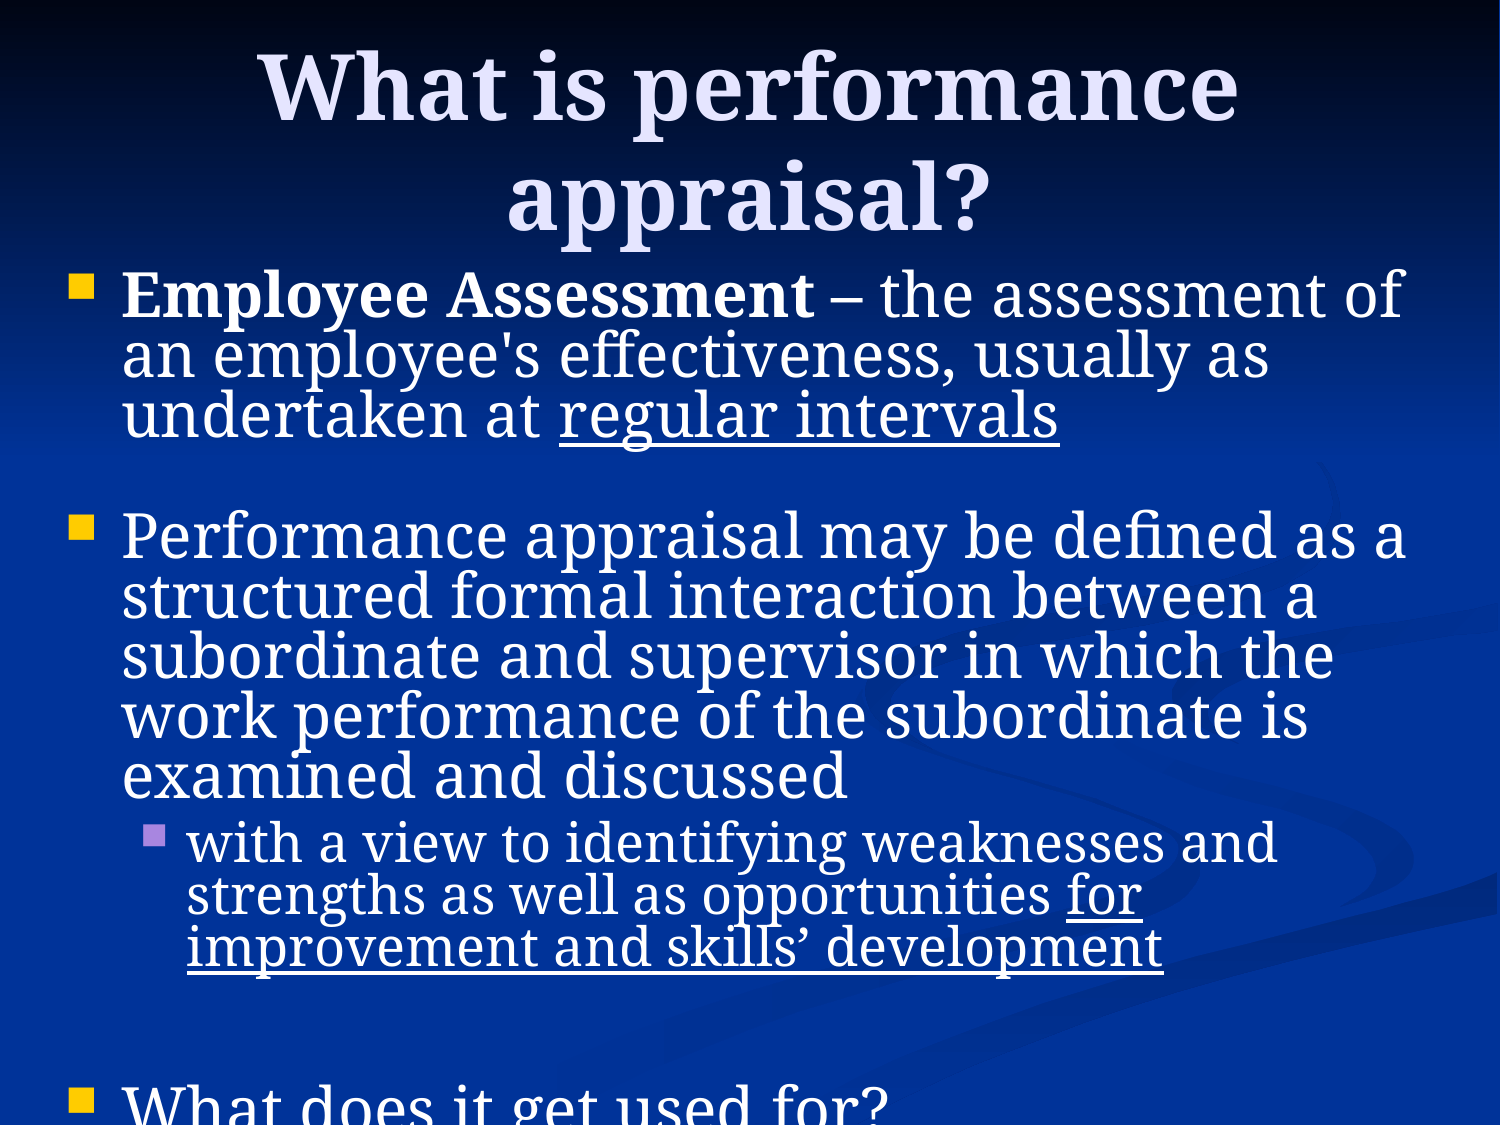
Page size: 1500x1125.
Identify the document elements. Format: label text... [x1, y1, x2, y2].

list Employee Assessment – the assessment of an employee's effectiveness, usually as undertaken at regular intervals Performance appraisal may be defined as a structured formal interaction between a subordinate and supervisor in which the work performance of the subordinate is examined and discussed with a view to identifying weaknesses and strengths as well as opportunities for improvement and skills’ development What does it get used for? [49, 262, 1451, 1038]
title What is performance appraisal? [74, 44, 1426, 233]
